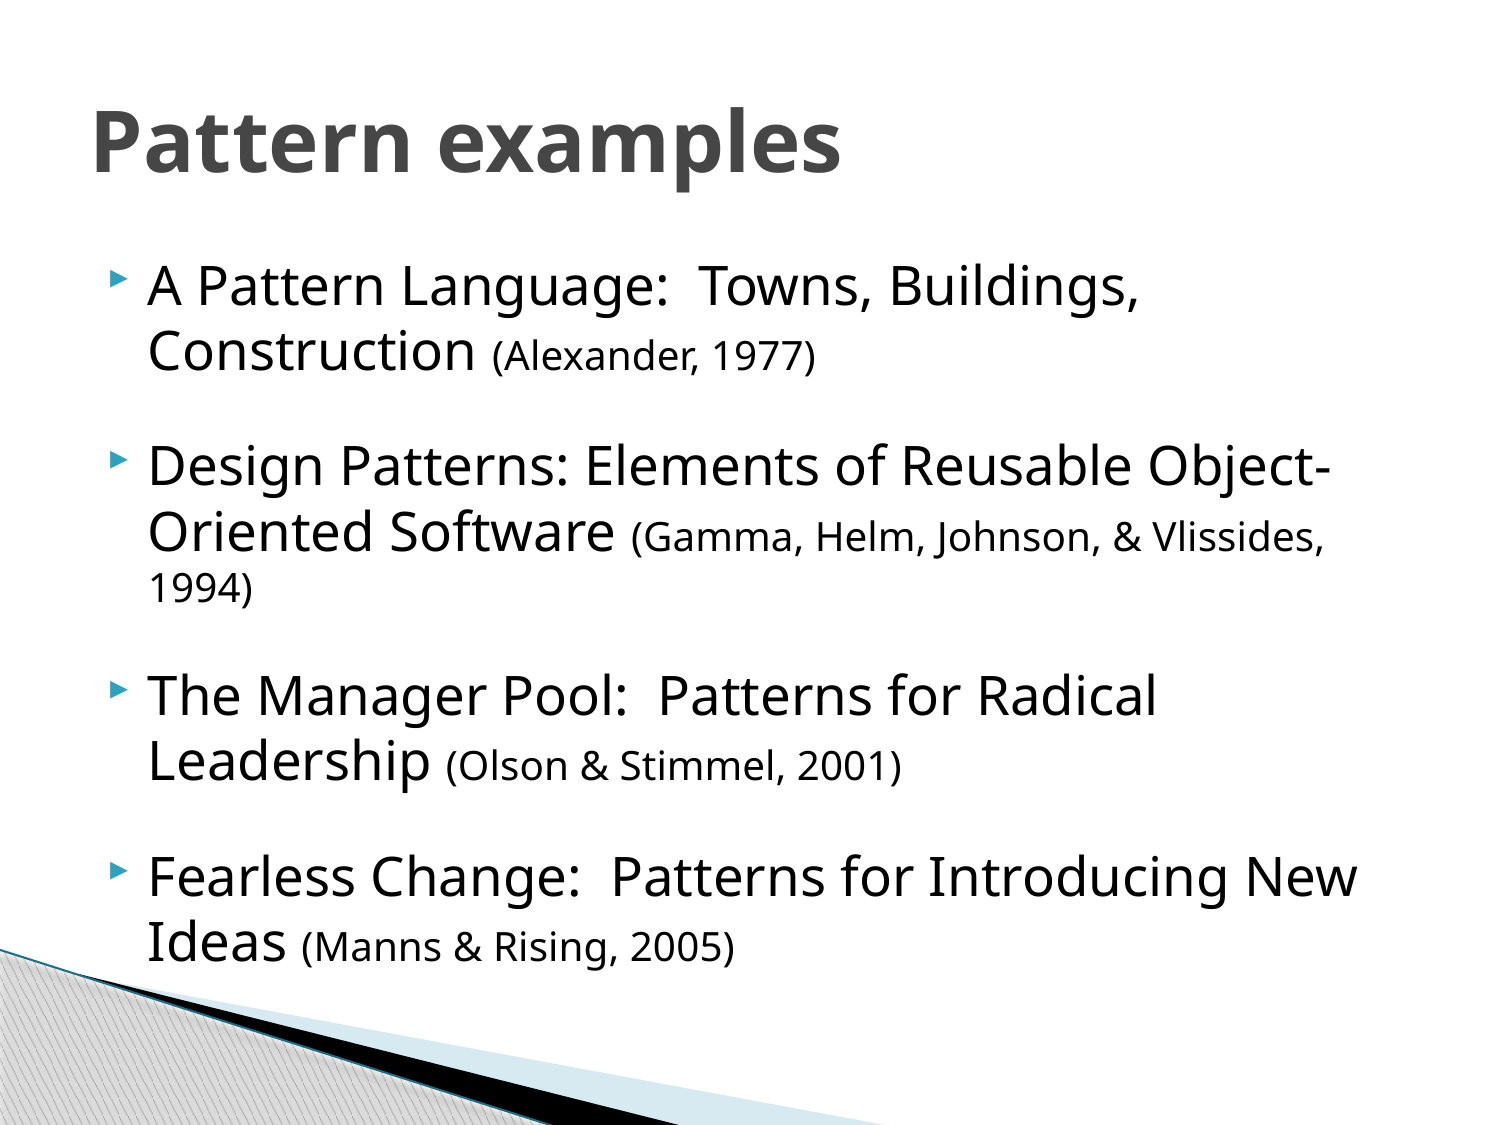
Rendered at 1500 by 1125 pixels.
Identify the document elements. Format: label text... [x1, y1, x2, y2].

title Pattern examples [75, 45, 1425, 233]
list A Pattern Language: Towns, Buildings, Construction (Alexander, 1977) Design Patterns: Elements of Reusable Object-Oriented Software (Gamma, Helm, Johnson, & Vlissides, 1994) The Manager Pool: Patterns for Radical Leadership (Olson & Stimmel, 2001) Fearless Change: Patterns for Introducing New Ideas (Manns & Rising, 2005) [75, 243, 1425, 986]
